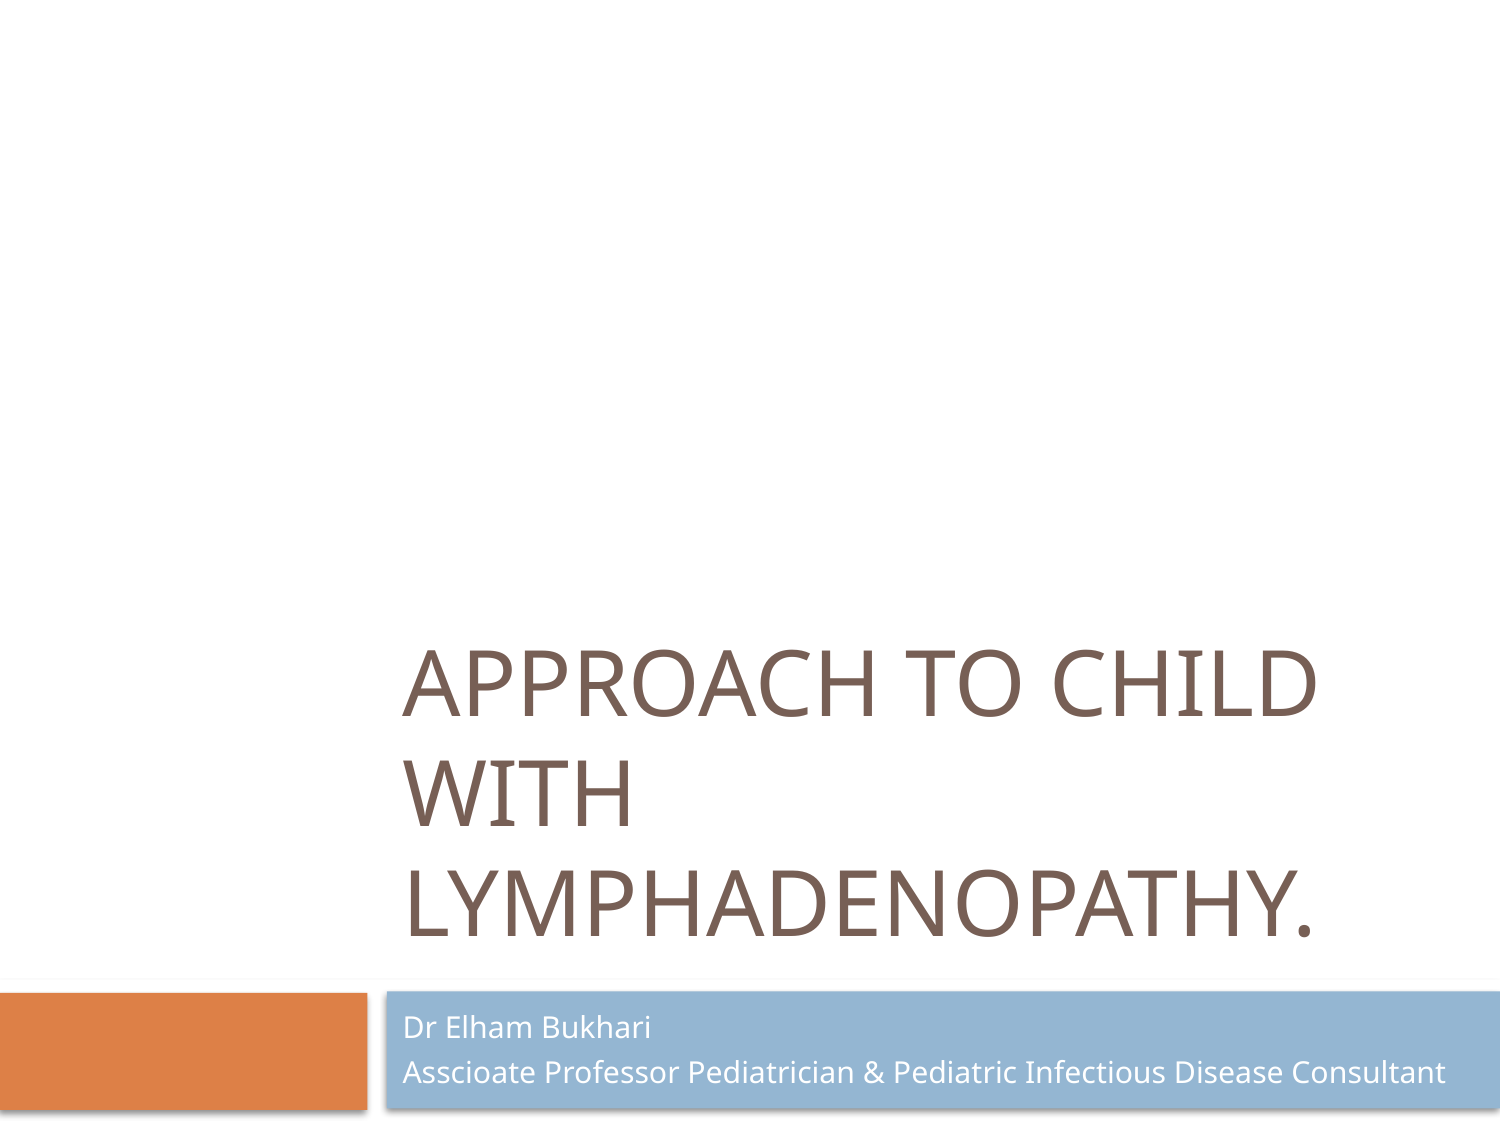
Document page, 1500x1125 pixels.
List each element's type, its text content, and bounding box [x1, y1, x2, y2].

title Approach to child with lymphadenopathy. [387, 662, 1451, 963]
subtitle Dr Elham Bukhari Asscioate Professor Pediatrician & Pediatric Infectious Disease Consultant [387, 992, 1488, 1106]
